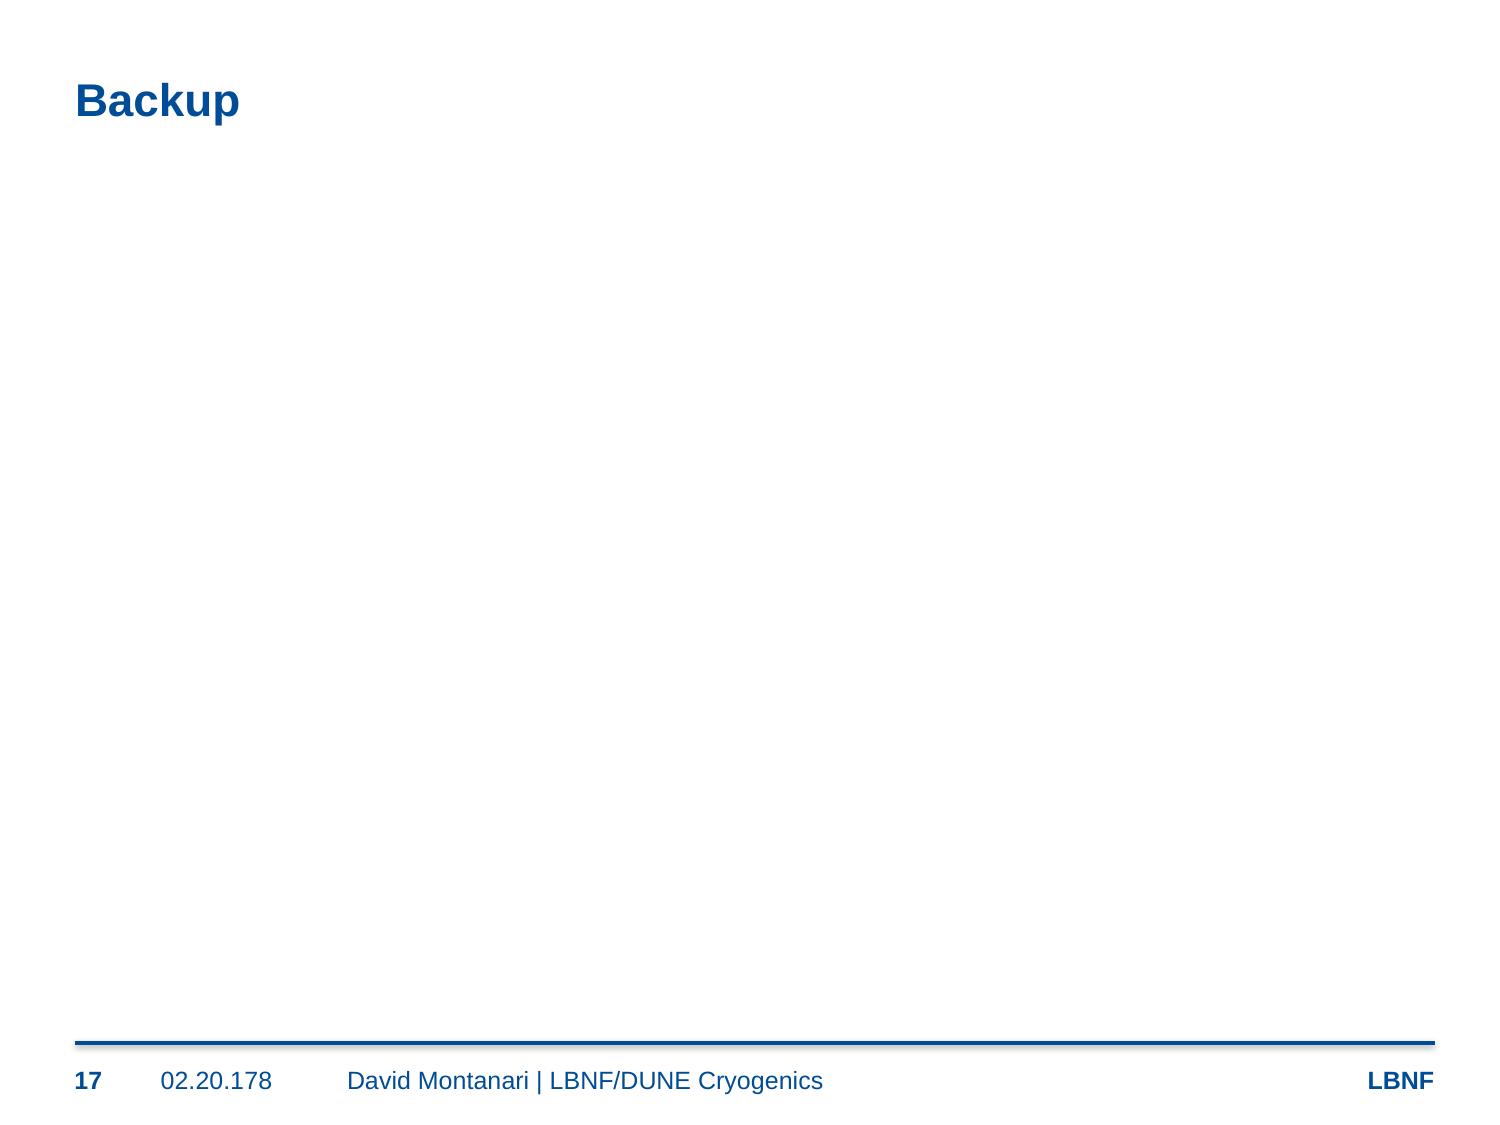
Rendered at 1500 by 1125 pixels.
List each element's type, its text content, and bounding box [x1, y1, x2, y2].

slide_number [161, 1064, 347, 1096]
title Backup [75, 70, 1436, 165]
footer David Montanari | LBNF/DUNE Cryogenics [347, 1064, 1269, 1096]
slide_number 17 [74, 1064, 161, 1096]
